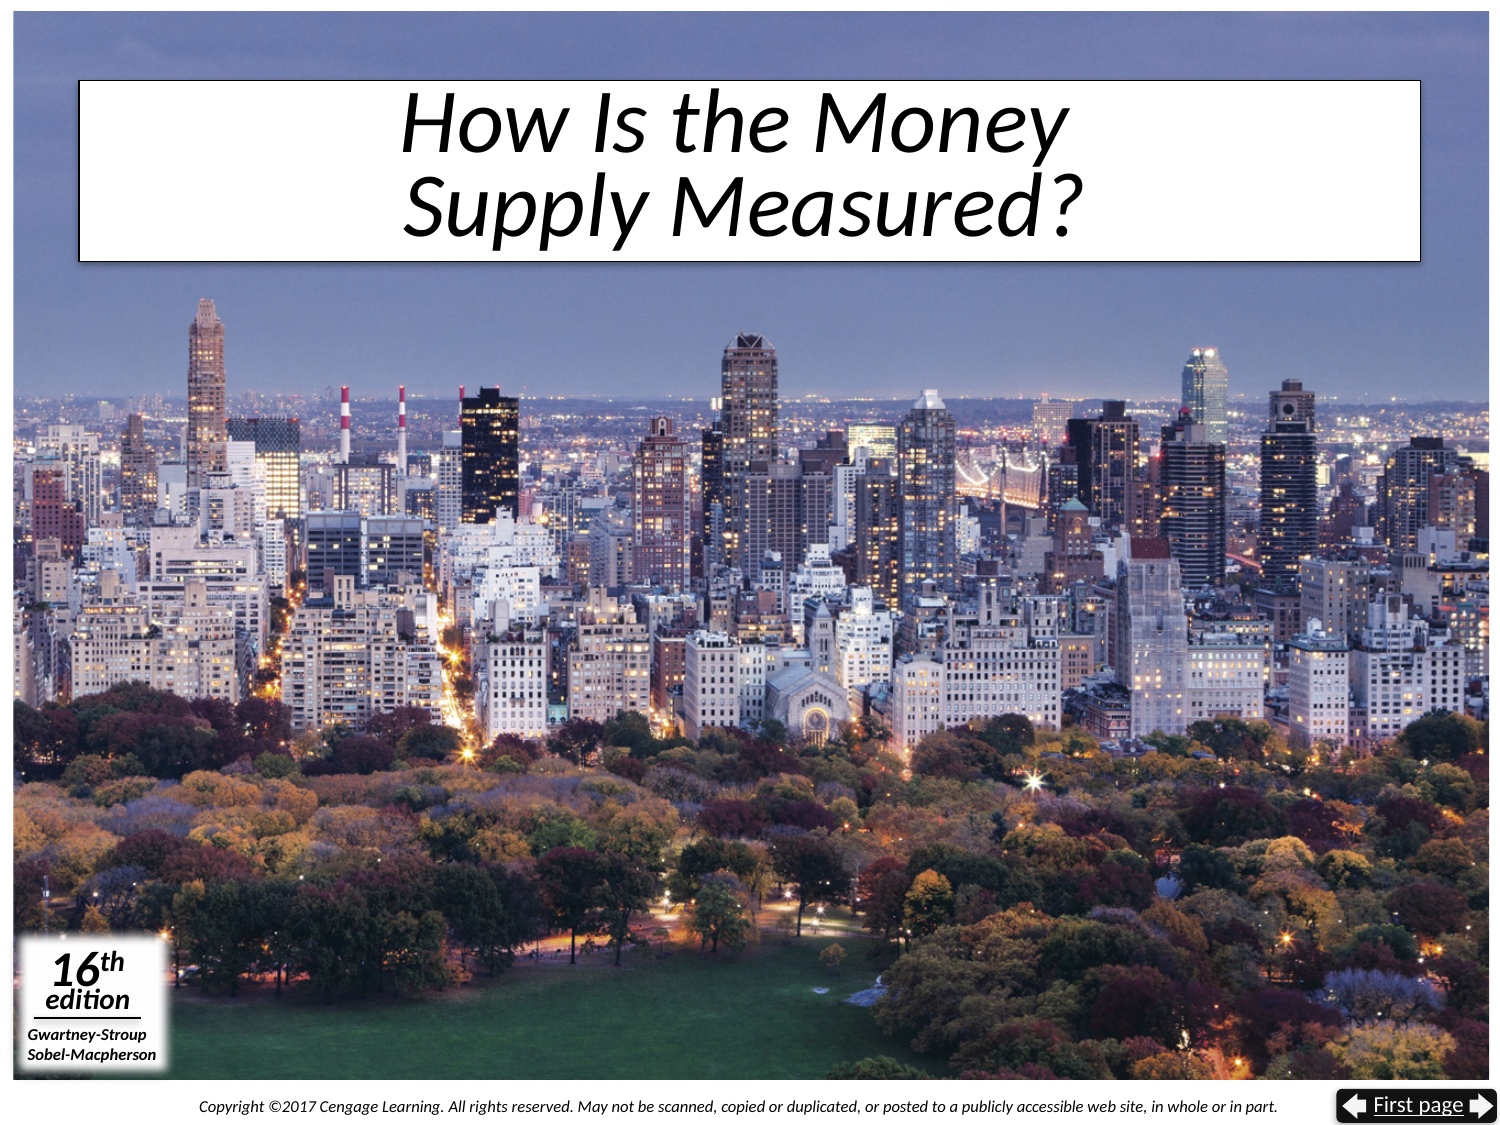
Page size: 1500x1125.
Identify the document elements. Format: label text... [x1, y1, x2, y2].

title How Is the Money Supply Measured? [107, 110, 1383, 232]
picture [12, 11, 1490, 1080]
